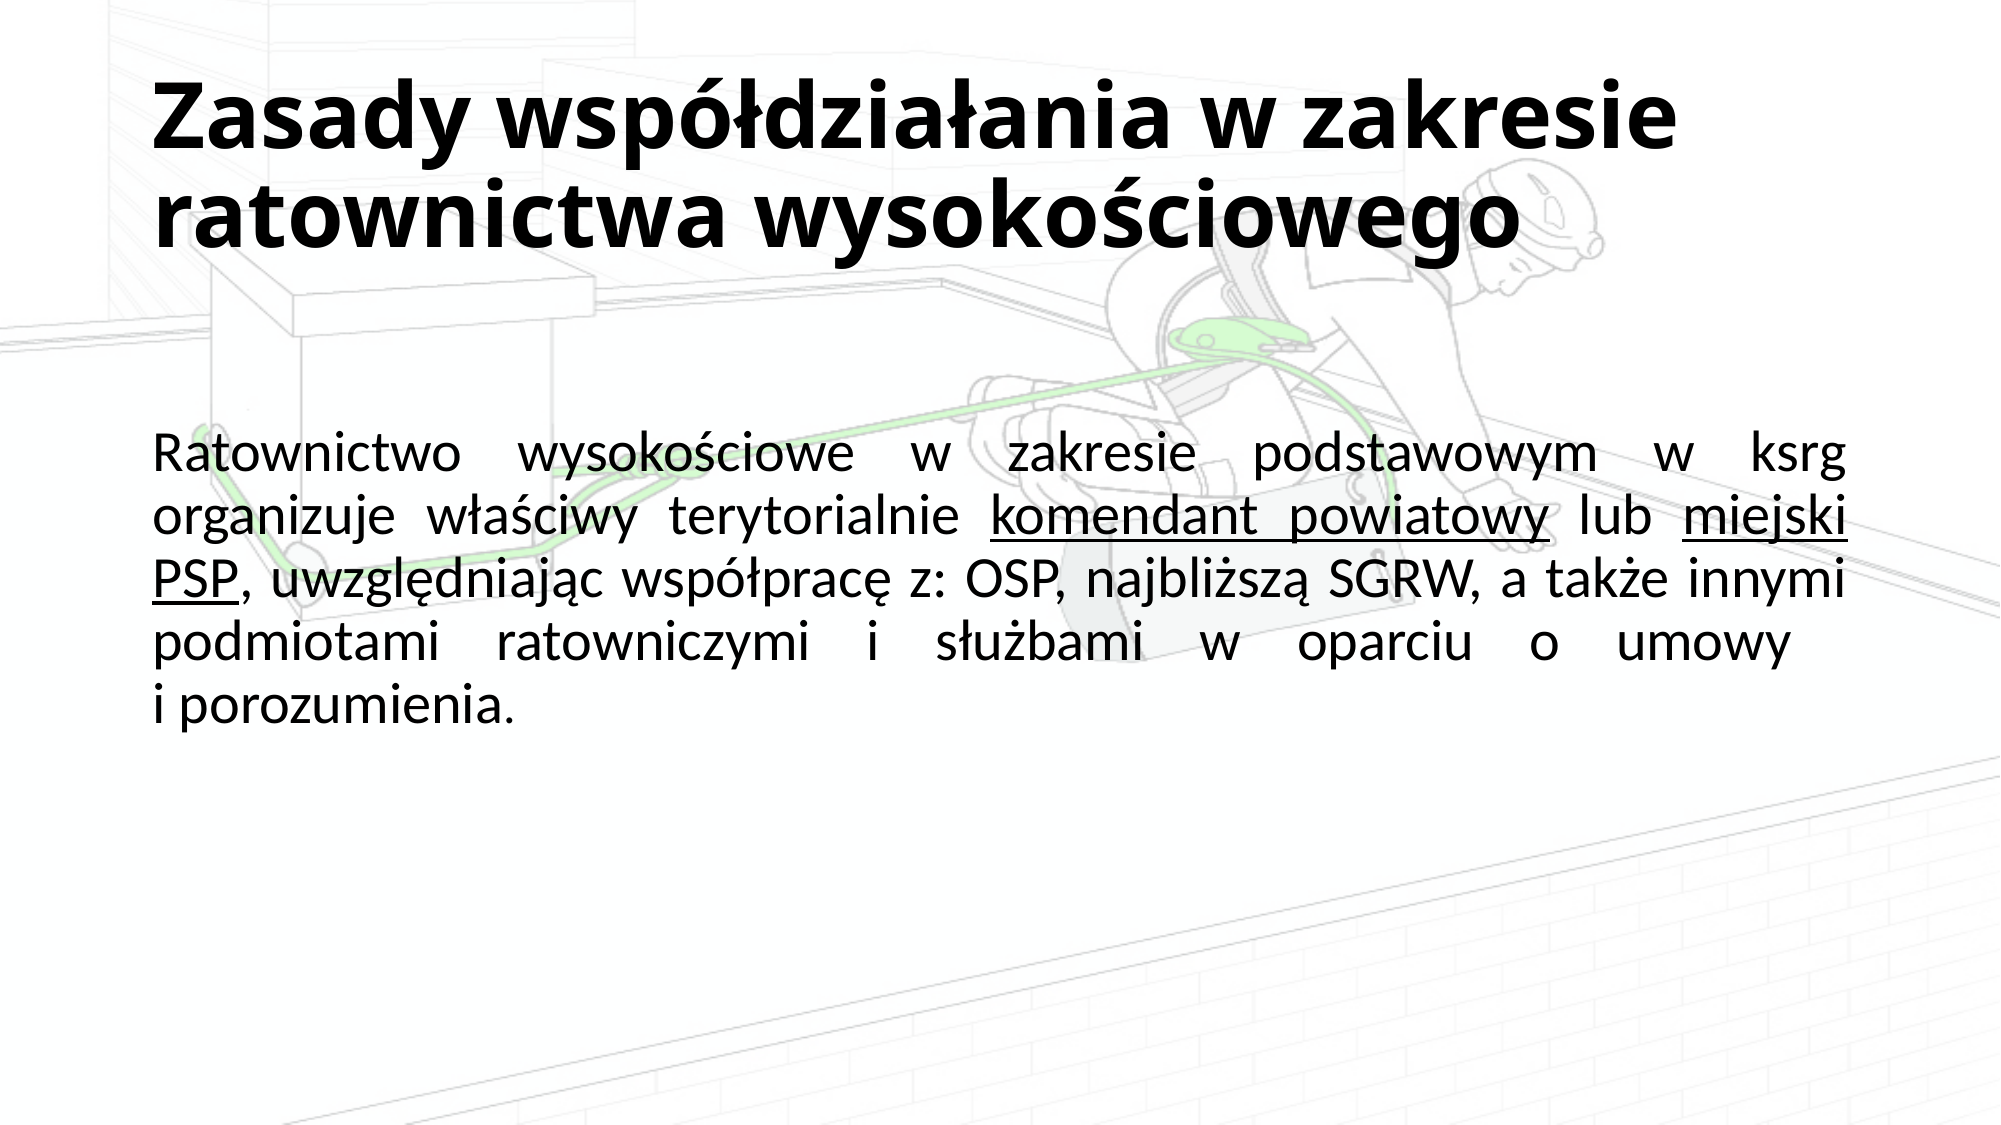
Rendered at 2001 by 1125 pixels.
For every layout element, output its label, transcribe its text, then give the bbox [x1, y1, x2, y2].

title Zasady współdziałania w zakresie ratownictwa wysokościowego [137, 59, 1863, 278]
list Ratownictwo wysokościowe w zakresie podstawowym w ksrg organizuje właściwy terytorialnie komendant powiatowy lub miejski PSP, uwzględniając współpracę z: OSP, najbliższą SGRW, a także innymi podmiotami ratowniczymi i służbami w oparciu o umowy i porozumienia. [137, 414, 1863, 793]
